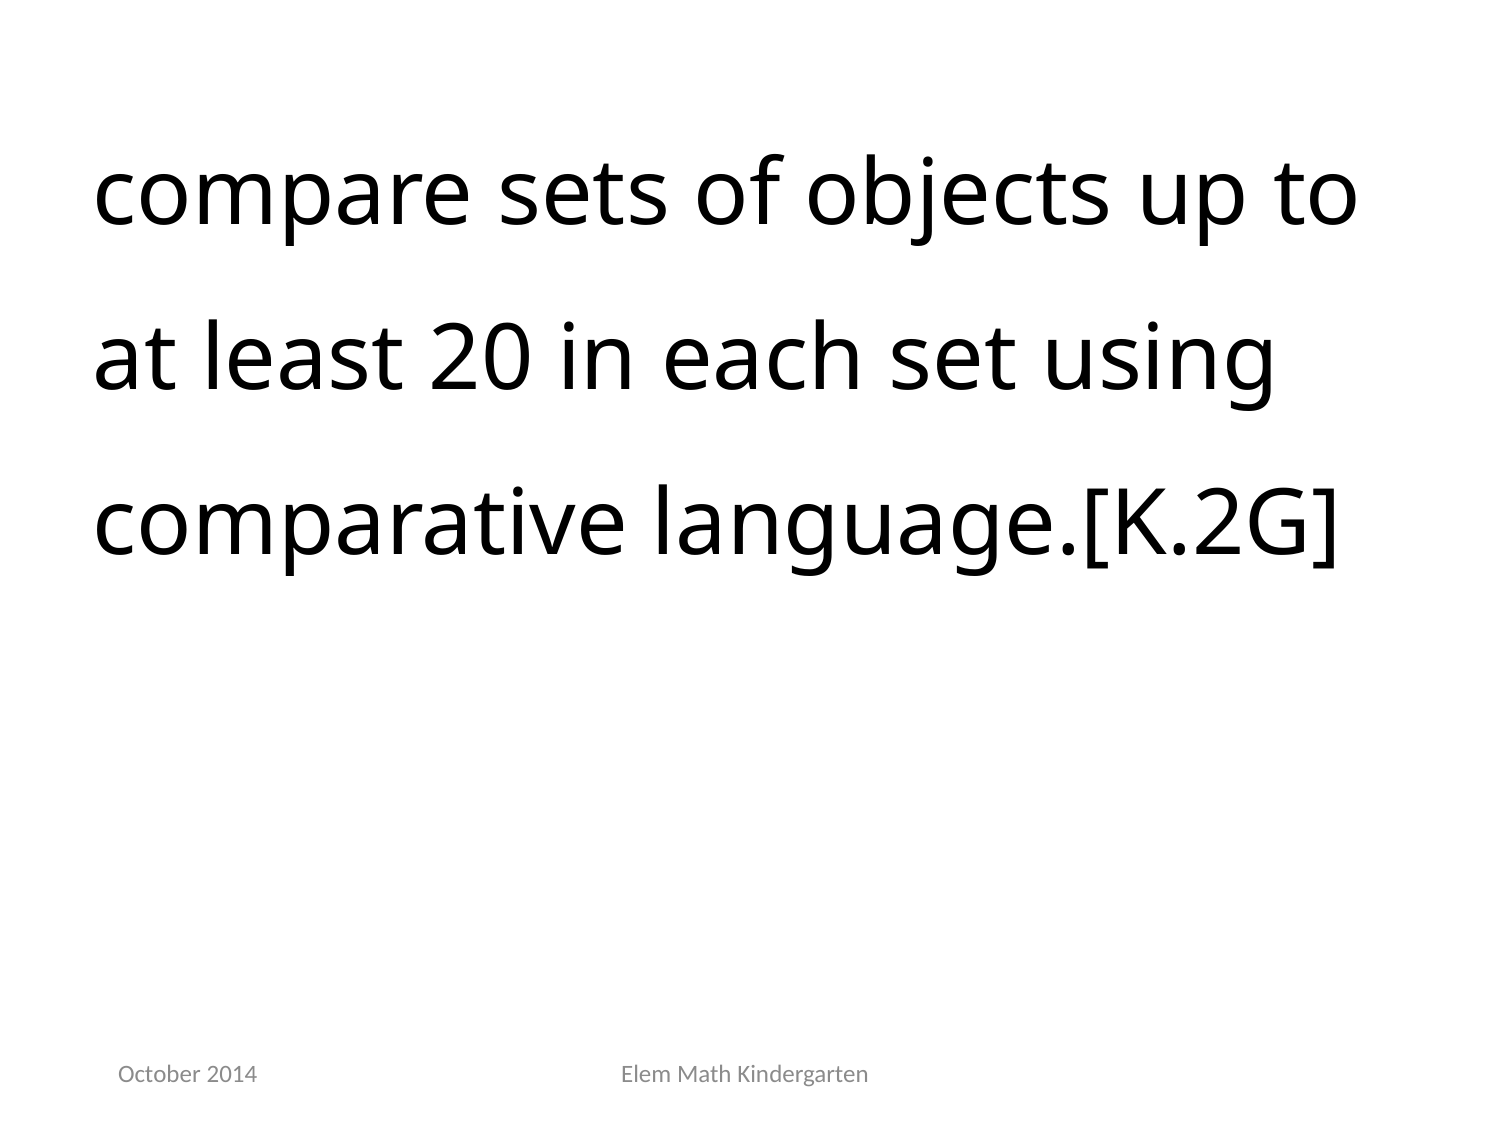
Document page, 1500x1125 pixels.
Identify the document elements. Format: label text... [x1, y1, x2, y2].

subtitle compare sets of objects up to at least 20 in each set using comparative language.[K.2G] [78, 70, 1429, 1014]
footer Elem Math Kindergarten [492, 1042, 999, 1103]
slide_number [103, 1042, 441, 1103]
